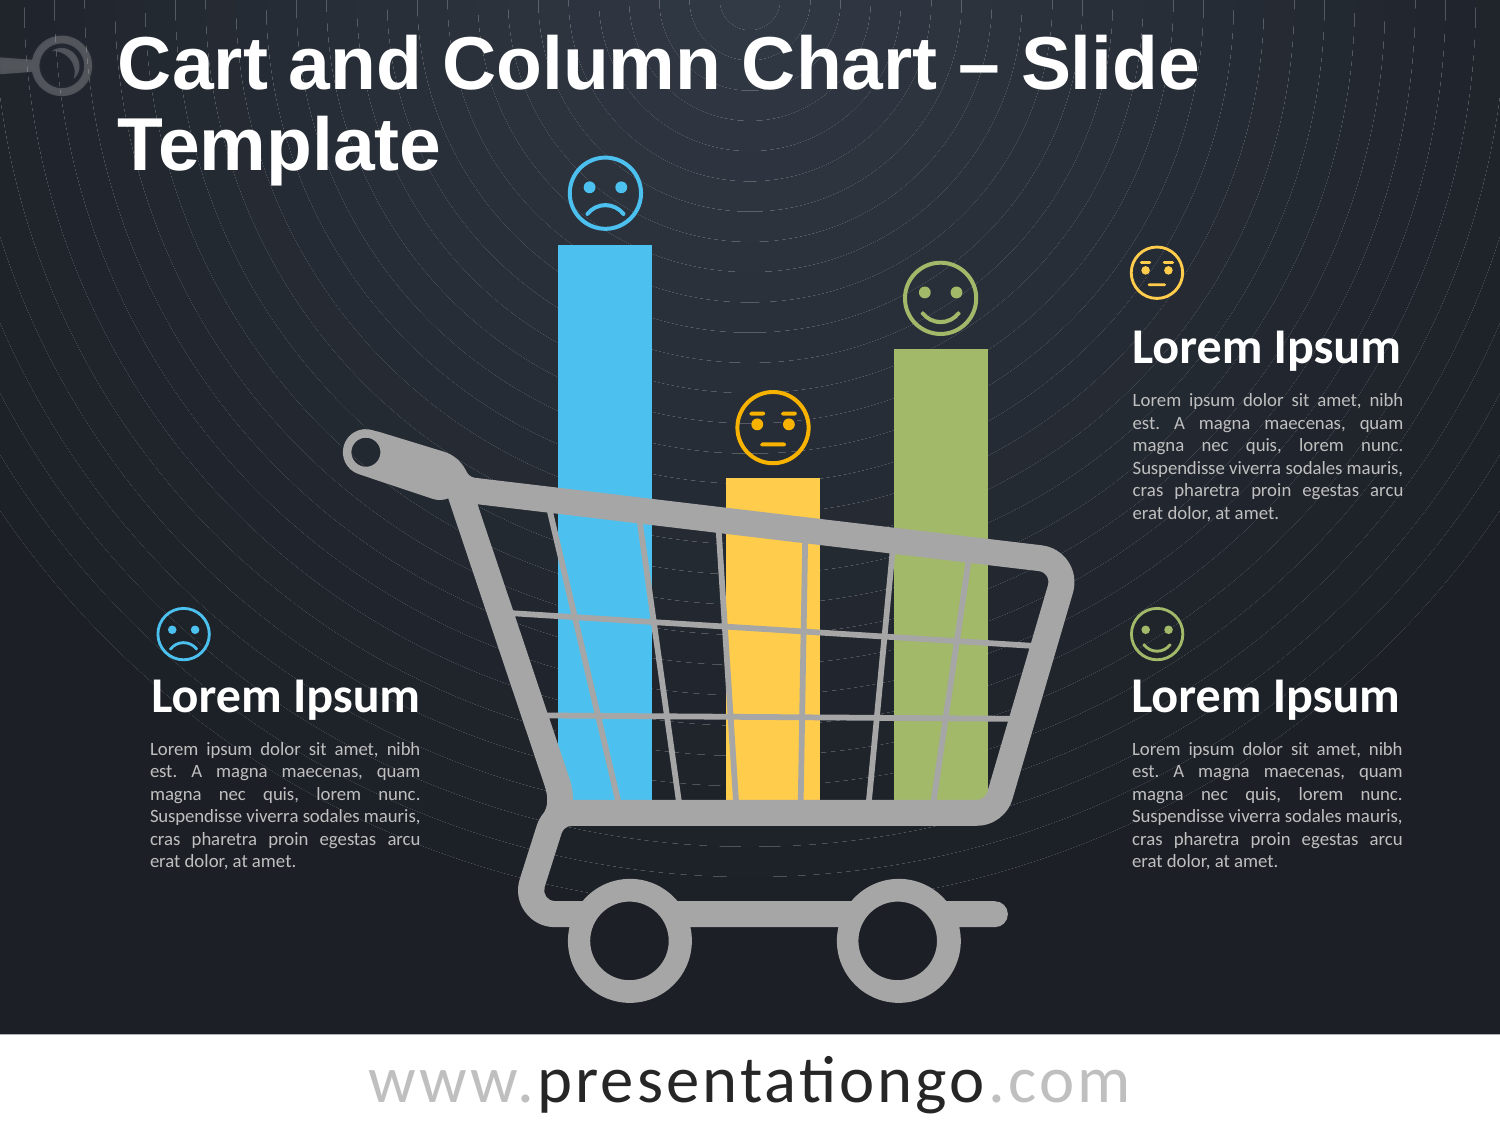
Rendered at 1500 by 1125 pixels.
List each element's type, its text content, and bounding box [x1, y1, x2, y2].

title Cart and Column Chart – Slide Template [103, 17, 1397, 139]
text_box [557, 145, 653, 241]
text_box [1122, 238, 1192, 308]
text_box [518, 824, 1008, 1003]
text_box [893, 250, 989, 346]
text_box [725, 380, 821, 476]
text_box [1131, 304, 1404, 532]
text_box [1122, 599, 1192, 669]
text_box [1131, 653, 1403, 881]
text_box [342, 429, 496, 641]
text_box [1050, 547, 1075, 672]
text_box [149, 599, 218, 669]
chart [496, 131, 1050, 824]
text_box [149, 653, 421, 881]
